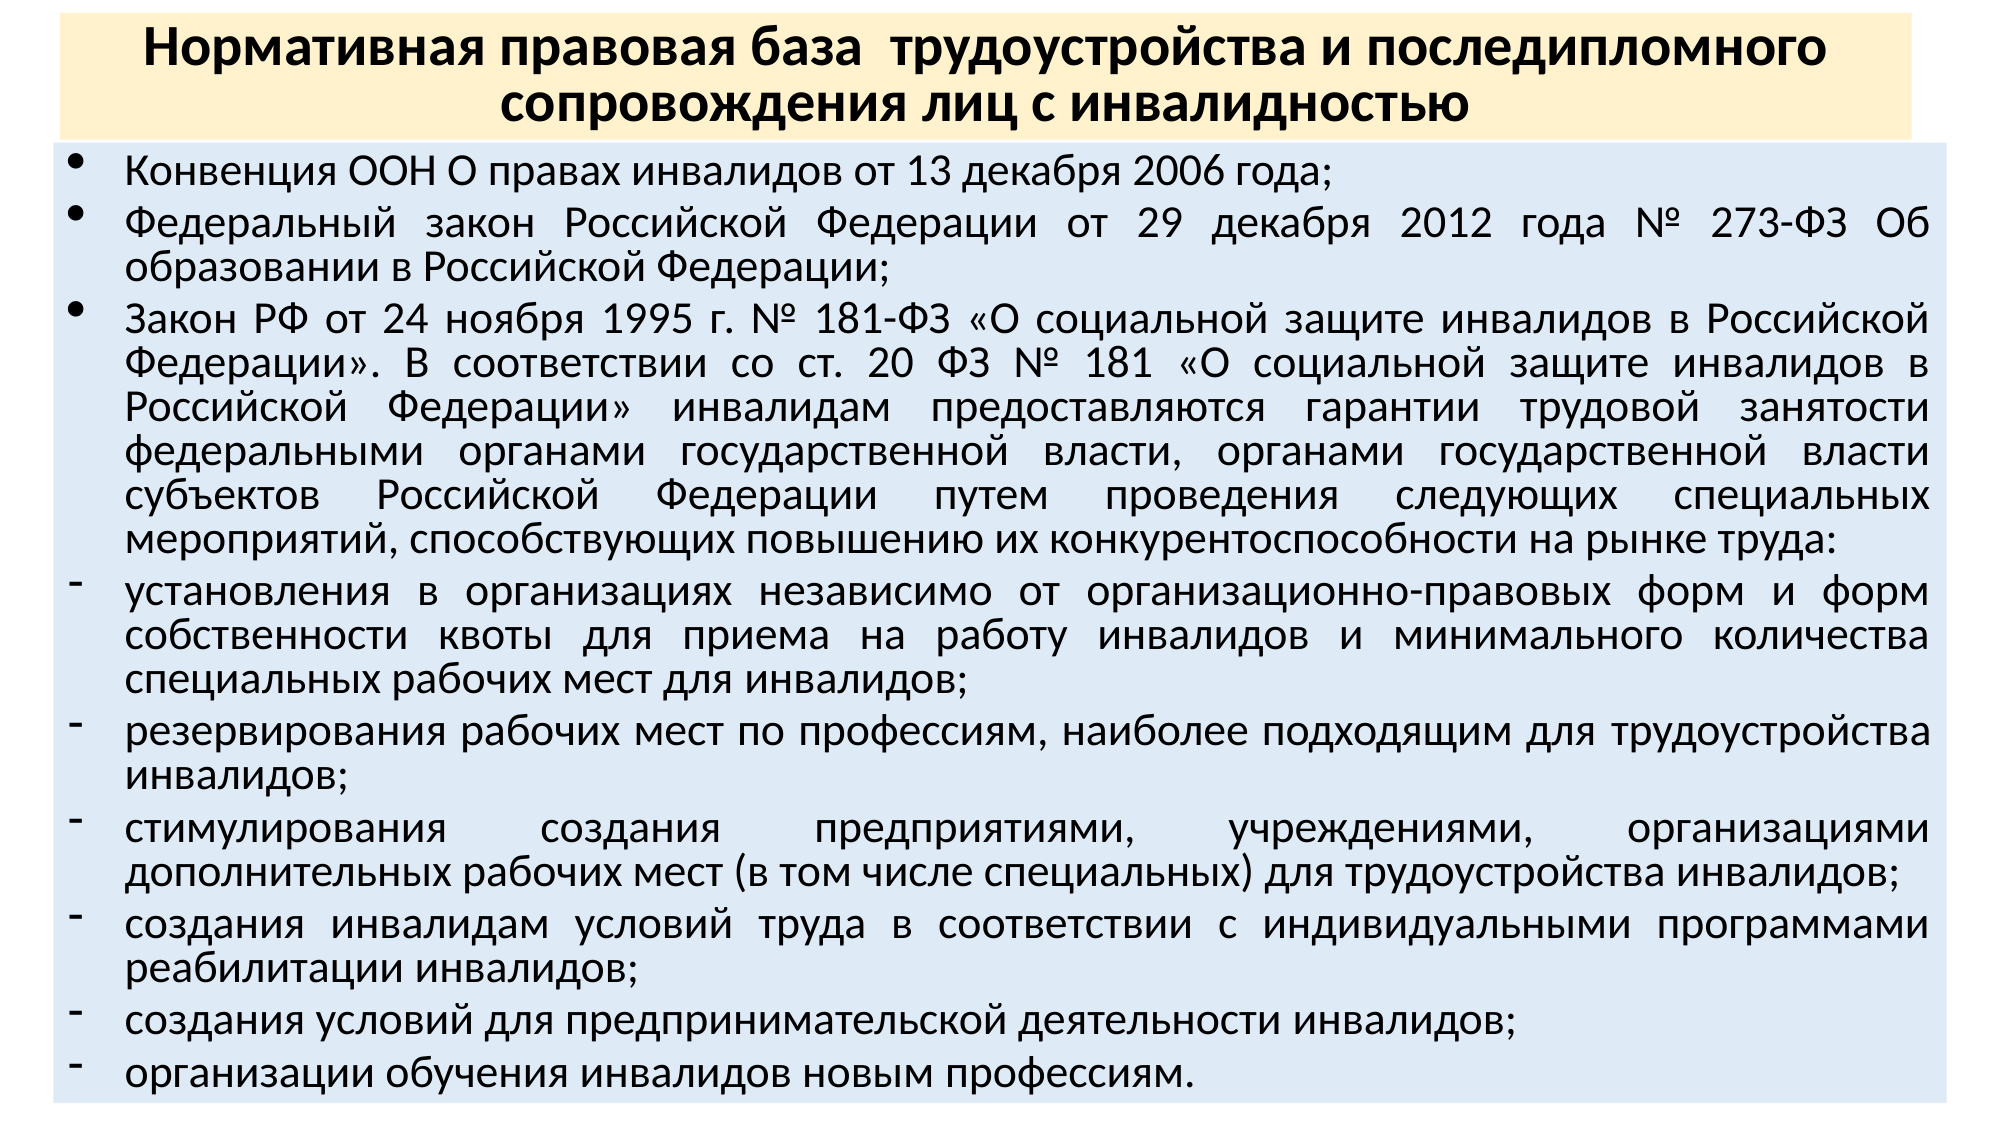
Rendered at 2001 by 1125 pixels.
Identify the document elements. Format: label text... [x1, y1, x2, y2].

text_box Нормативная правовая база трудоустройства и последипломного сопровождения лиц с инвалидностью [59, 12, 1912, 140]
text_box Конвенция ООН О правах инвалидов от 13 декабря 2006 года; Федеральный закон Российской Федерации от 29 декабря 2012 года № 273-ФЗ Об образовании в Российской Федерации; Закон РФ от 24 ноября 1995 г. № 181-ФЗ «О социальной защите инвалидов в Российской Федерации». В соответствии со ст. 20 ФЗ № 181 «О социальной защите инвалидов в Российской Федерации» инвалидам предоставляются гарантии трудовой занятости федеральными органами государственной власти, органами государственной власти субъектов Российской Федерации путем проведения следующих специальных мероприятий, способствующих повышению их конкурентоспособности на рынке труда: установления в организациях независимо от организационно-правовых форм и форм собственности квоты для приема на работу инвалидов и минимального количества специальных рабочих мест для инвалидов; резервирования рабочих мест по профессиям, наиболее подходящим для трудоустройства инвалидов; стимулирования создания предприятиями, учреждениями, организациями дополнительных рабочих мест (в том числе специальных) для трудоустройства инвалидов; создания инвалидам условий труда в соответствии с индивидуальными программами реабилитации инвалидов; создания условий для предпринимательской деятельности инвалидов; организации обучения инвалидов новым профессиям. [53, 142, 1947, 1104]
